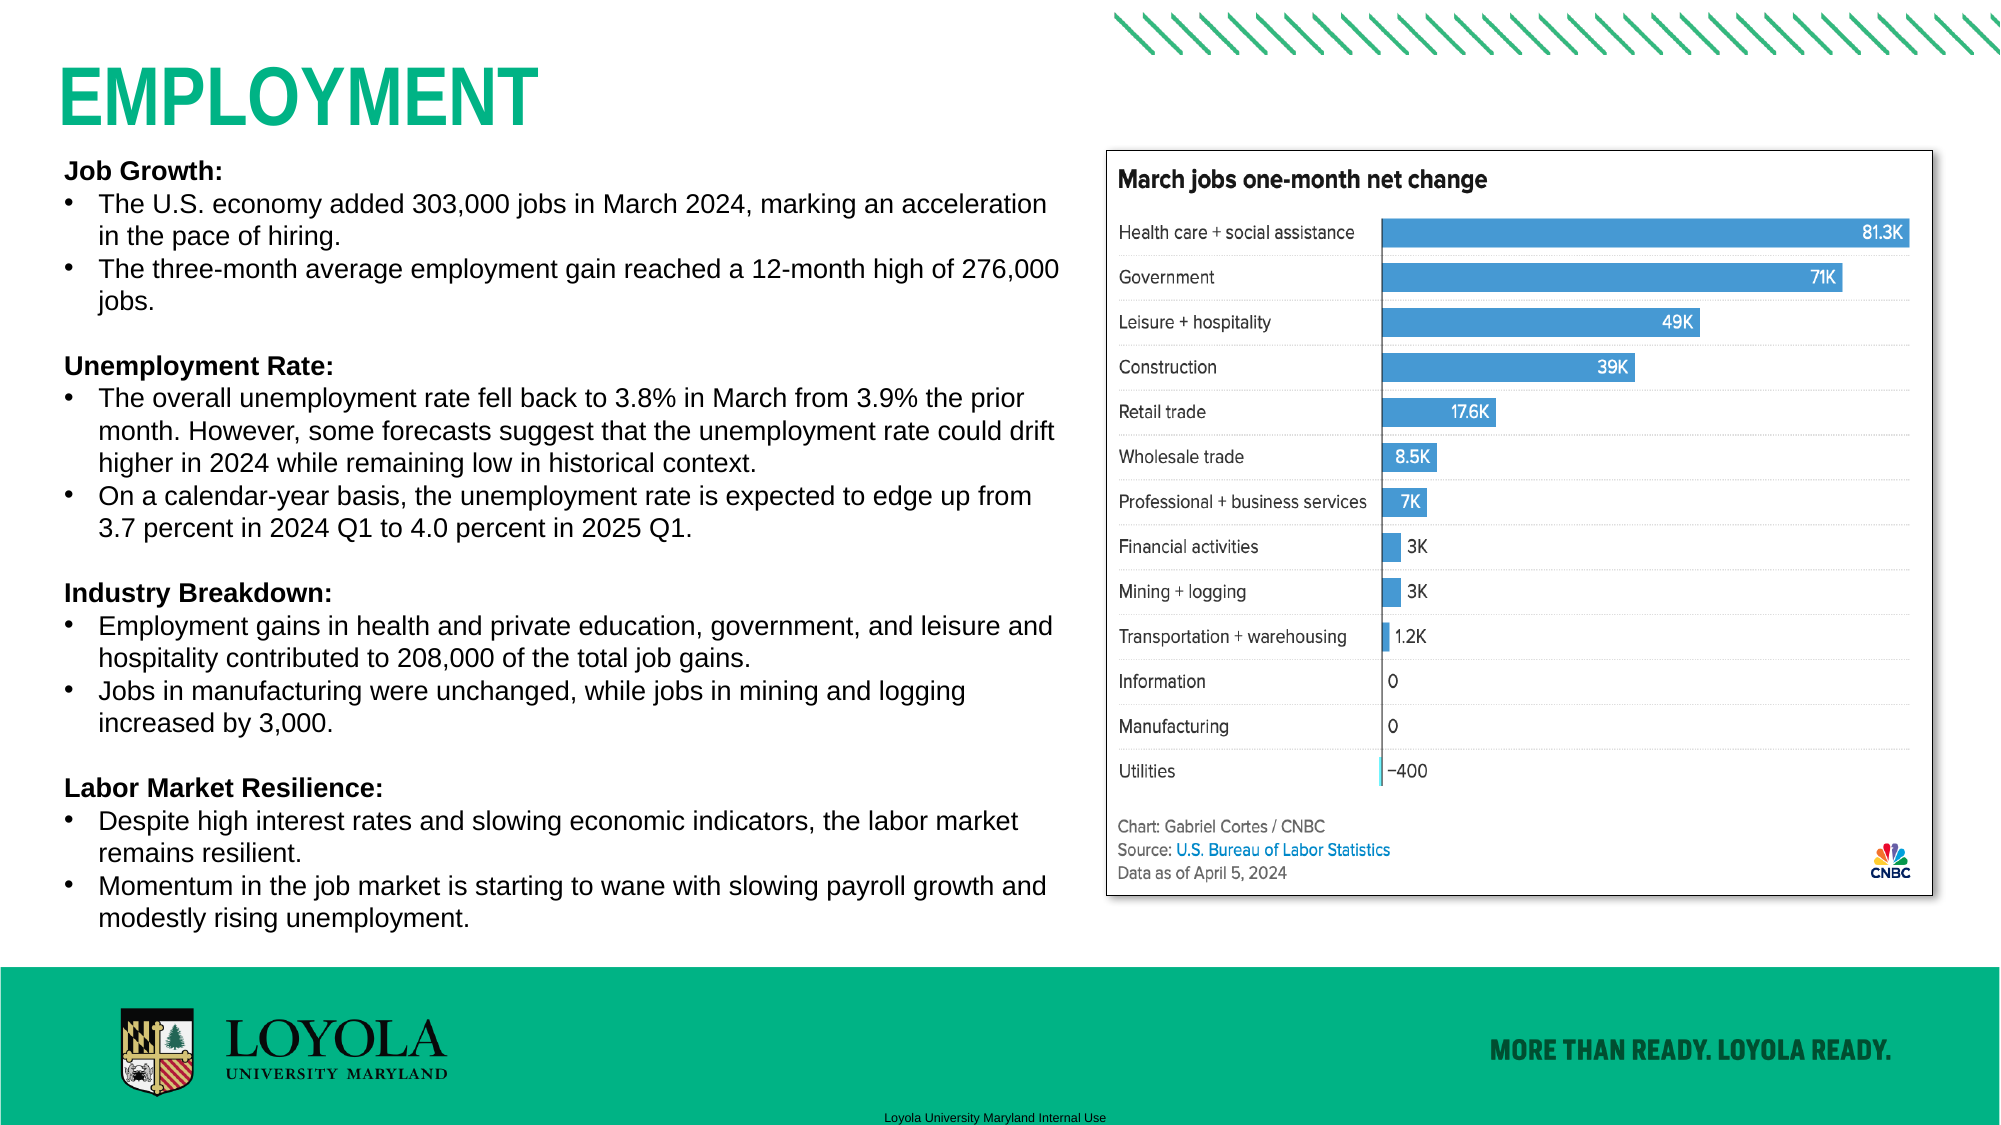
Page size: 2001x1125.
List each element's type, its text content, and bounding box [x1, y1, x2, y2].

picture [1097, 1, 2000, 55]
subtitle Job Growth: The U.S. economy added 303,000 jobs in March 2024, marking an acceleration in the pace of hiring. The three-month average employment gain reached a 12-month high of 276,000 jobs. Unemployment Rate: The overall unemployment rate fell back to 3.8% in March from 3.9% the prior month. However, some forecasts suggest that the unemployment rate could drift higher in 2024 while remaining low in historical context. On a calendar-year basis, the unemployment rate is expected to edge up from 3.7 percent in 2024 Q1 to 4.0 percent in 2025 Q1. Industry Breakdown: Employment gains in health and private education, government, and leisure and hospitality contributed to 208,000 of the total job gains. Jobs in manufacturing were unchanged, while jobs in mining and logging increased by 3,000. Labor Market Resilience: Despite high interest rates and slowing economic indicators, the labor market remains resilient. Momentum in the job market is starting to wane with slowing payroll growth and modestly rising unemployment. [48, 147, 1088, 897]
title Employment [48, 38, 1850, 147]
picture [1106, 149, 1934, 897]
picture [0, 966, 2000, 1125]
